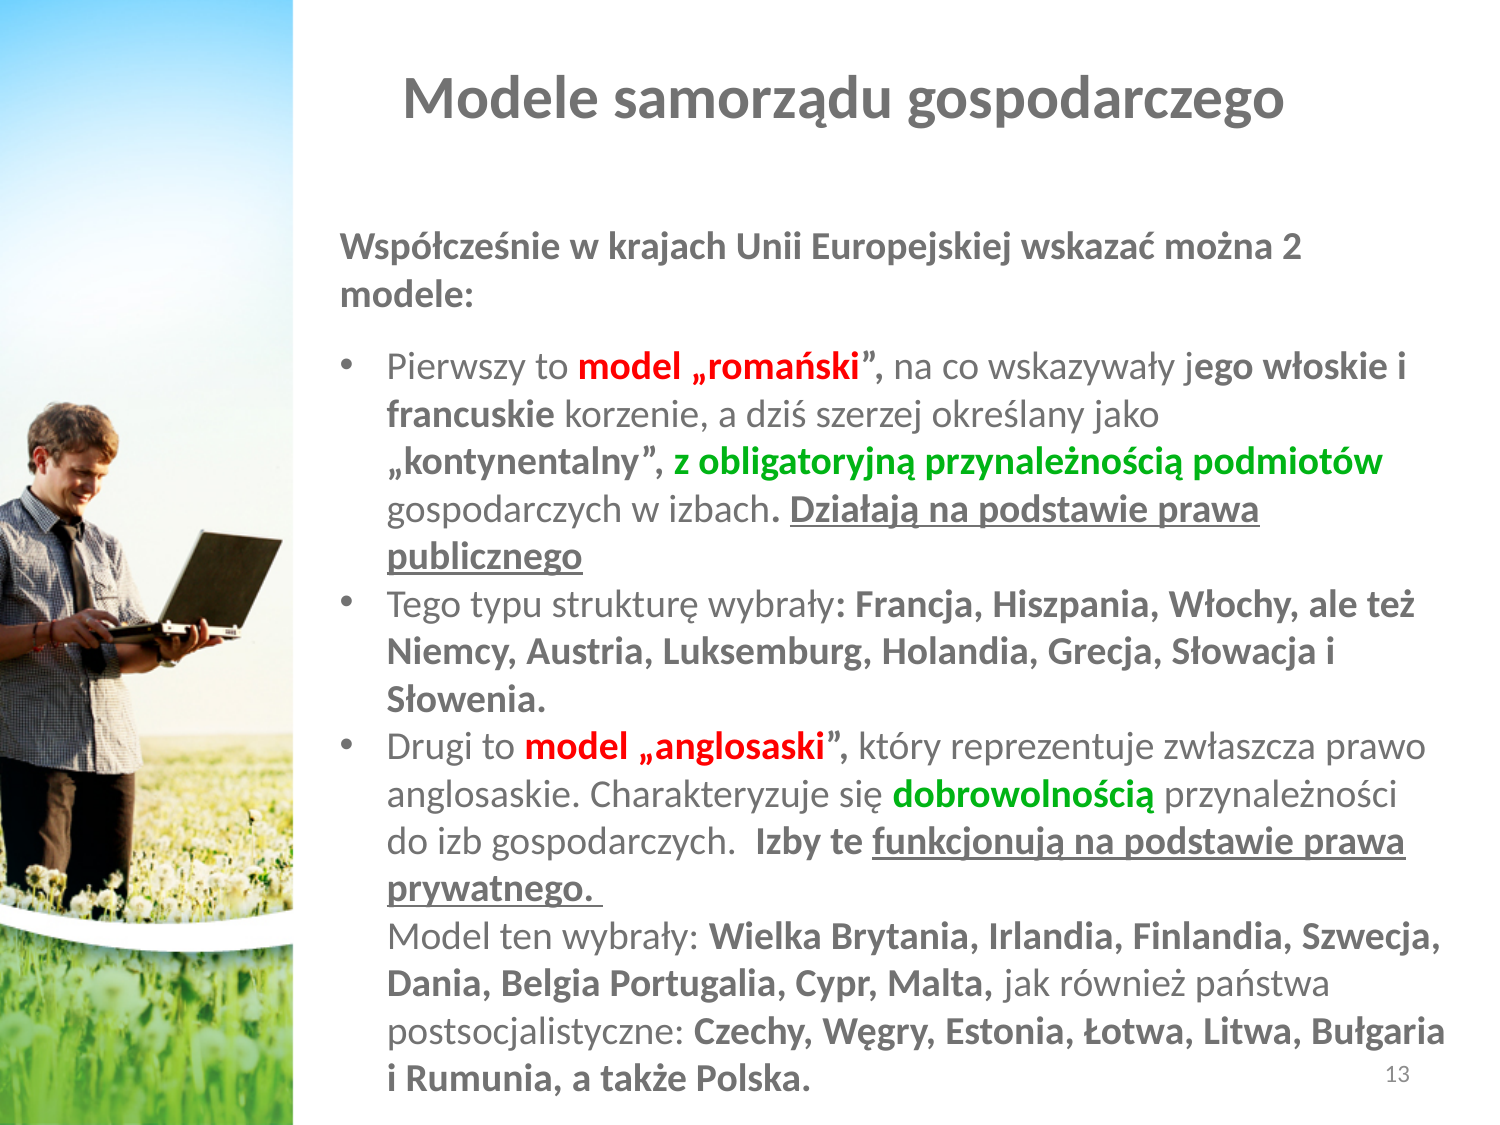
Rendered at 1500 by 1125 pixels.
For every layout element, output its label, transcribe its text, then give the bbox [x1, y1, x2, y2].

text_box Współcześnie w krajach Unii Europejskiej wskazać można 2 modele: Pierwszy to model „romański”, na co wskazywały jego włoskie i francuskie korzenie, a dziś szerzej określany jako „kontynentalny”, z obligatoryjną przynależnością podmiotów gospodarczych w izbach. Działają na podstawie prawa publicznego Tego typu strukturę wybrały: Francja, Hiszpania, Włochy, ale też Niemcy, Austria, Luksemburg, Holandia, Grecja, Słowacja i Słowenia. Drugi to model „anglosaski”, który reprezentuje zwłaszcza prawo anglosaskie. Charakteryzuje się dobrowolnością przynależności do izb gospodarczych. Izby te funkcjonują na podstawie prawa prywatnego. Model ten wybrały: Wielka Brytania, Irlandia, Finlandia, Szwecja, Dania, Belgia Portugalia, Cypr, Malta, jak również państwa postsocjalistyczne: Czechy, Węgry, Estonia, Łotwa, Litwa, Bułgaria i Rumunia, a także Polska. [324, 212, 1463, 1125]
picture [0, 0, 1500, 1125]
title Modele samorządu gospodarczego [387, 24, 1463, 163]
slide_number 13 [1074, 1042, 1425, 1103]
